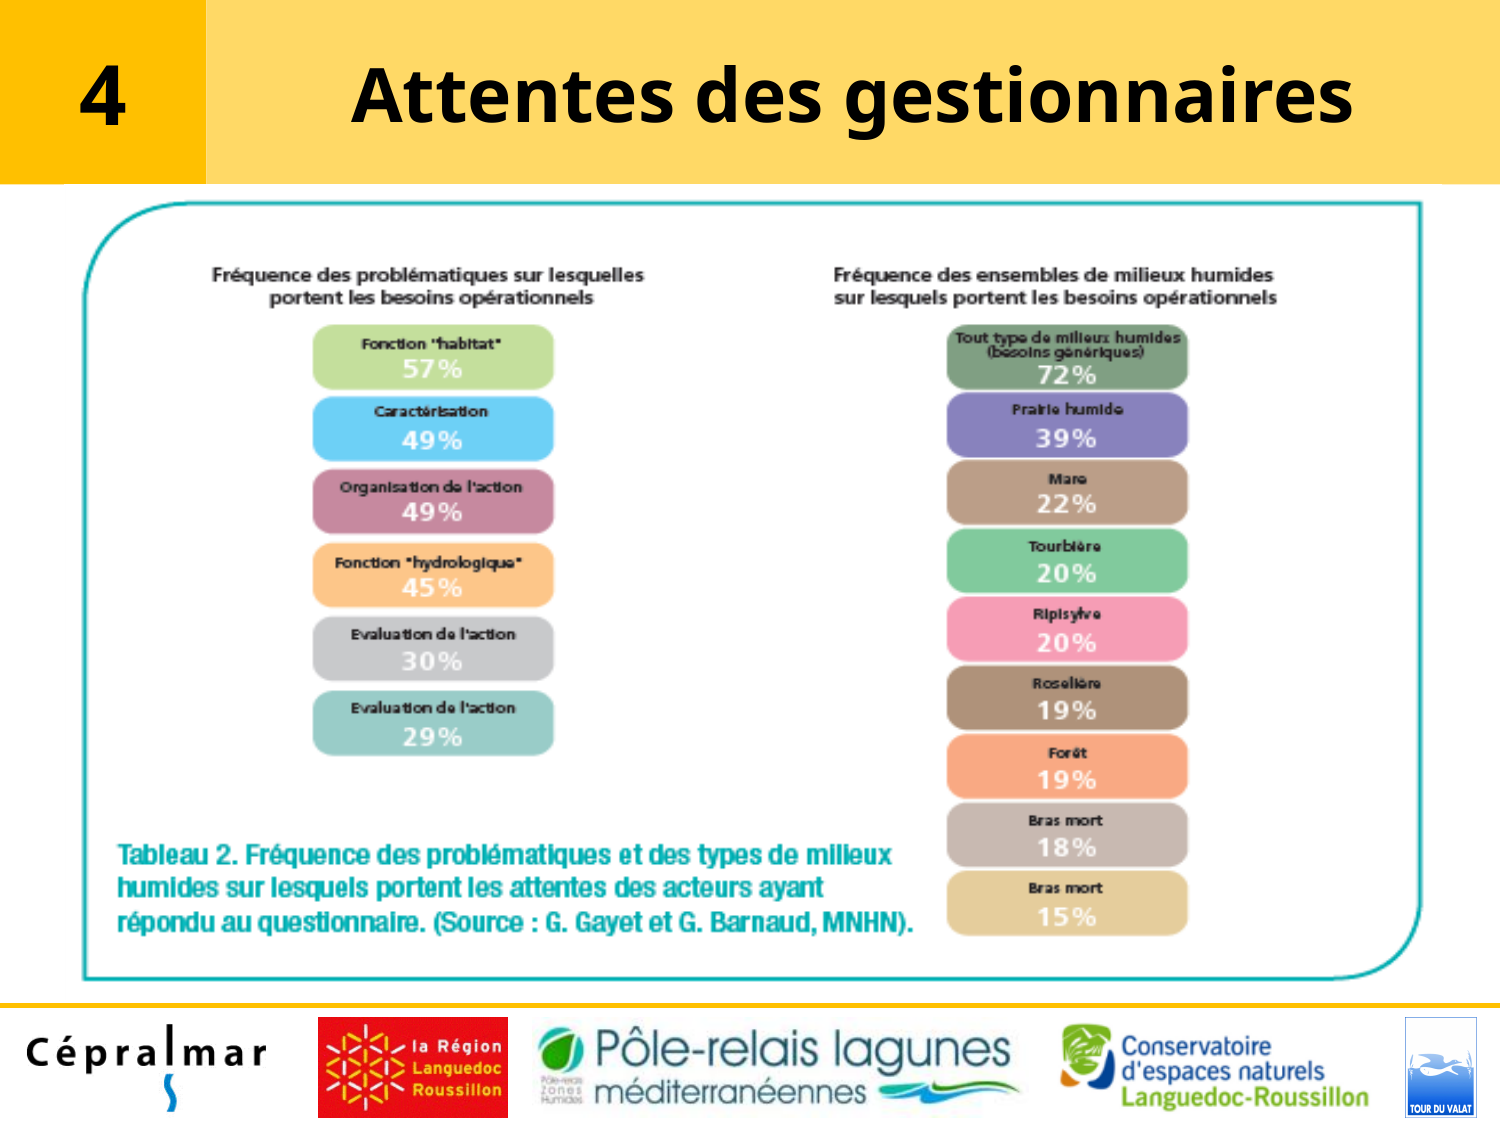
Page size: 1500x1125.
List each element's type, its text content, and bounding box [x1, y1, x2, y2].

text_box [0, 1005, 1500, 1118]
text_box 4 [0, 0, 206, 185]
picture [64, 184, 1442, 1001]
text_box Attentes des gestionnaires [206, 0, 1500, 185]
